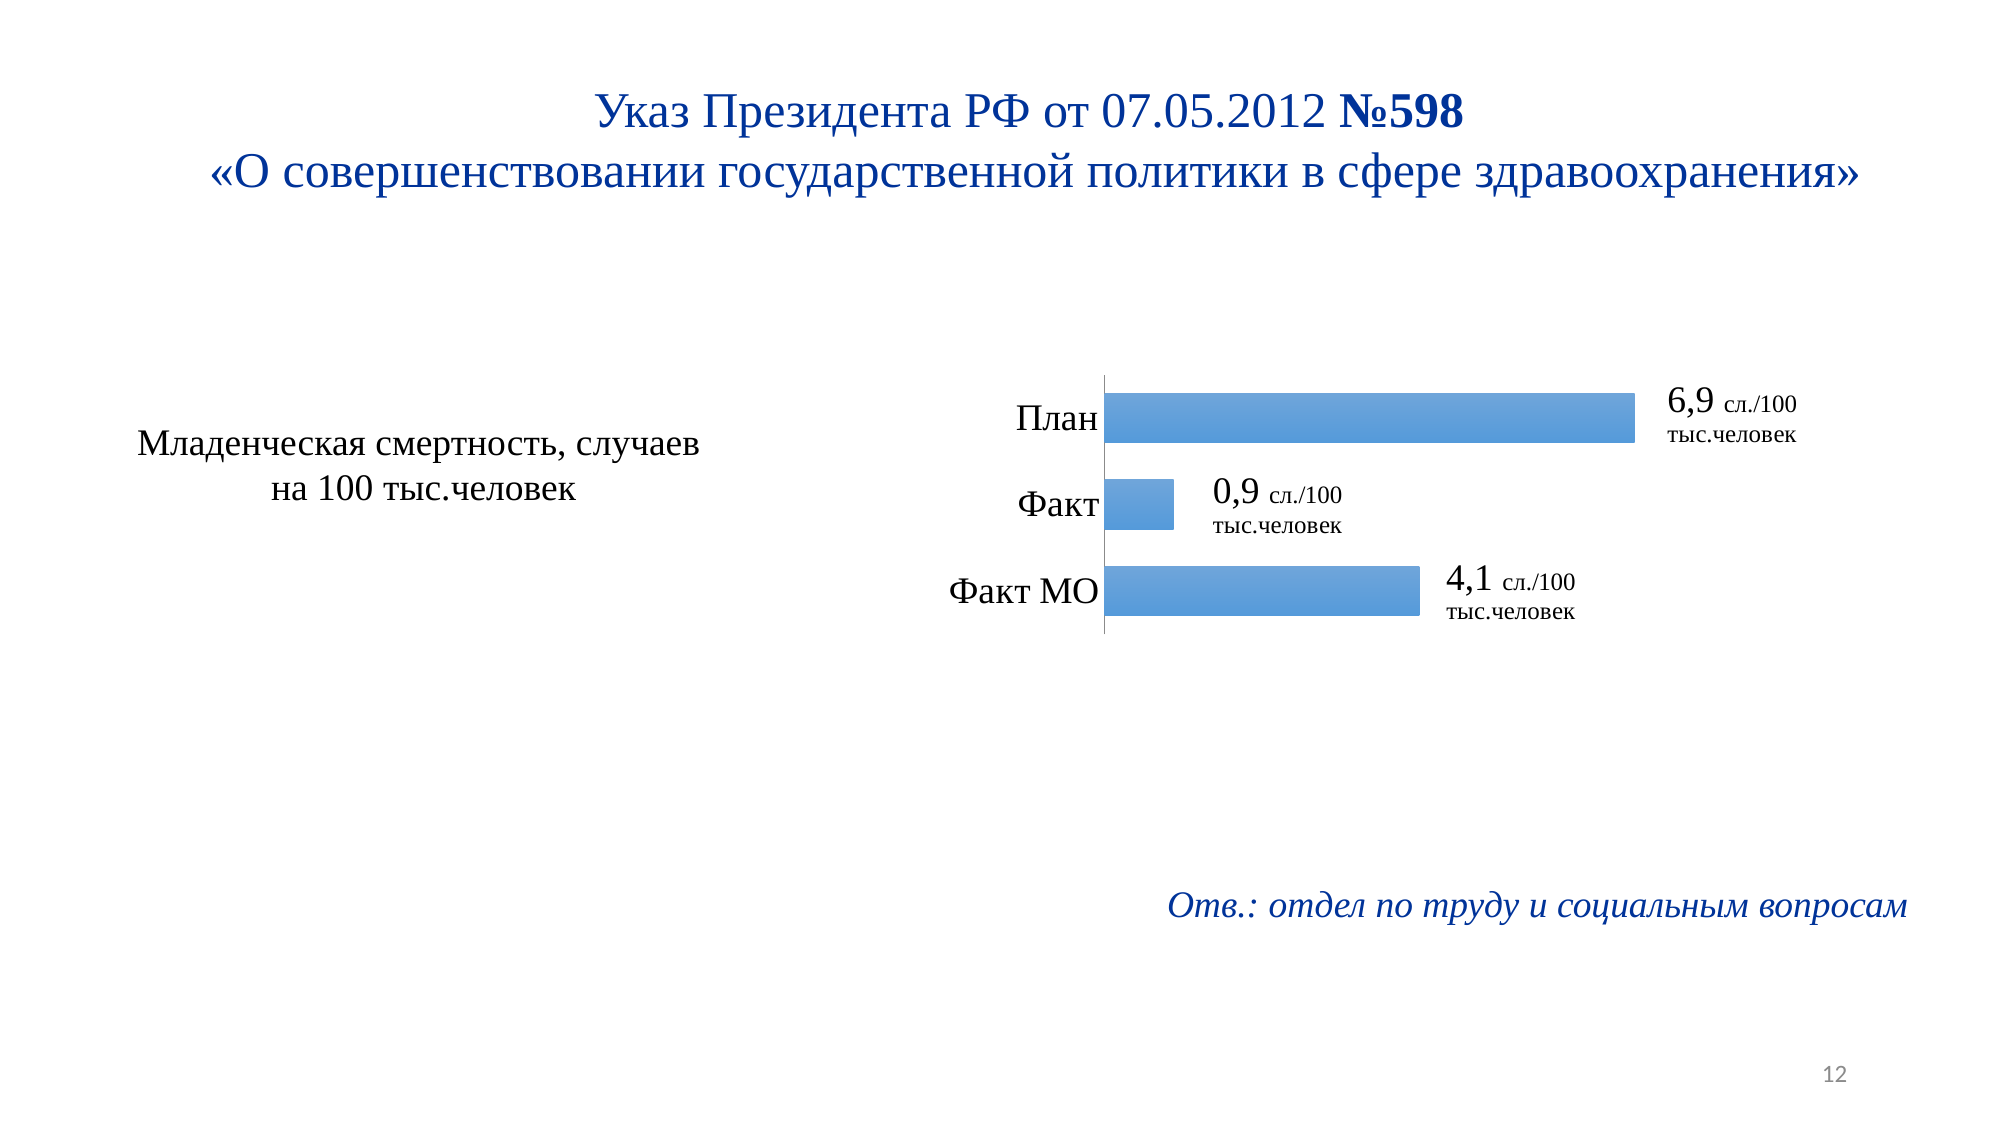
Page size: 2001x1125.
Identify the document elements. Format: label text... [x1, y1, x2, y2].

text_box Младенческая смертность, случаев на 100 тыс.человек [106, 410, 742, 516]
text_box Указ Президента РФ от 07.05.2012 №598 «О совершенствовании государственной политики в сфере здравоохранения» [103, 70, 1967, 206]
text_box Отв.: отдел по труду и социальным вопросам [1150, 872, 1925, 978]
slide_number 12 [1412, 1042, 1863, 1103]
chart [917, 330, 1868, 738]
